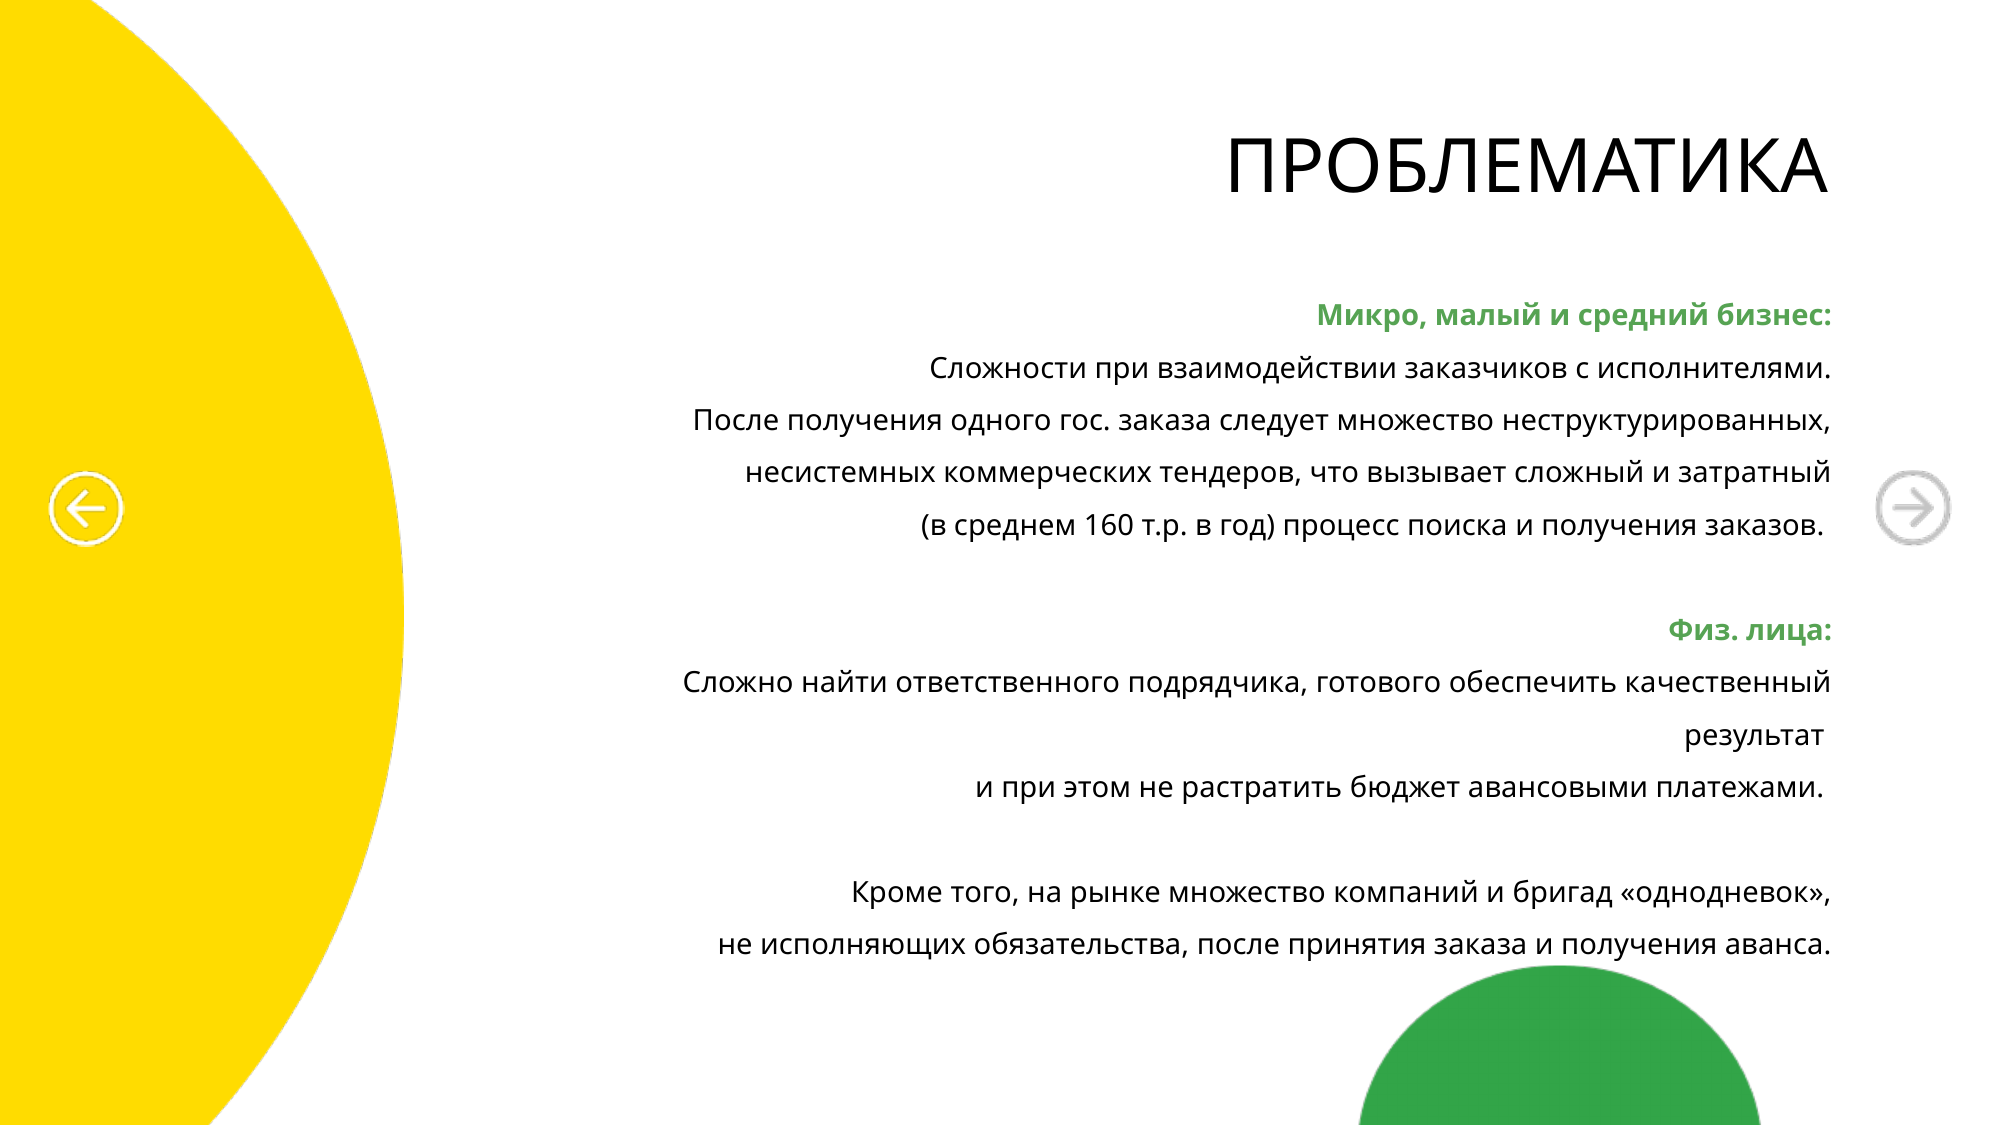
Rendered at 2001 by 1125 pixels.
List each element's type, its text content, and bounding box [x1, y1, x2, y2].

picture [1874, 469, 1952, 548]
text_box ПРОБЛЕМАТИКА [1006, 74, 1836, 215]
text_box Микро, малый и средний бизнес: Сложности при взаимодействии заказчиков с исполнителями. После получения одного гос. заказа следует множество неструктурированных, несистемных коммерческих тендеров, что вызывает сложный и затратный (в среднем 160 т.р. в год) процесс поиска и получения заказов. Физ. лица: Сложно найти ответственного подрядчика, готового обеспечить качественный результат и при этом не растратить бюджет авансовыми платежами. Кроме того, на рынке множество компаний и бригад «однодневок», не исполняющих обязательства, после принятия заказа и получения аванса. [547, 271, 1840, 969]
picture [1357, 964, 1762, 1125]
picture [0, 0, 404, 1125]
